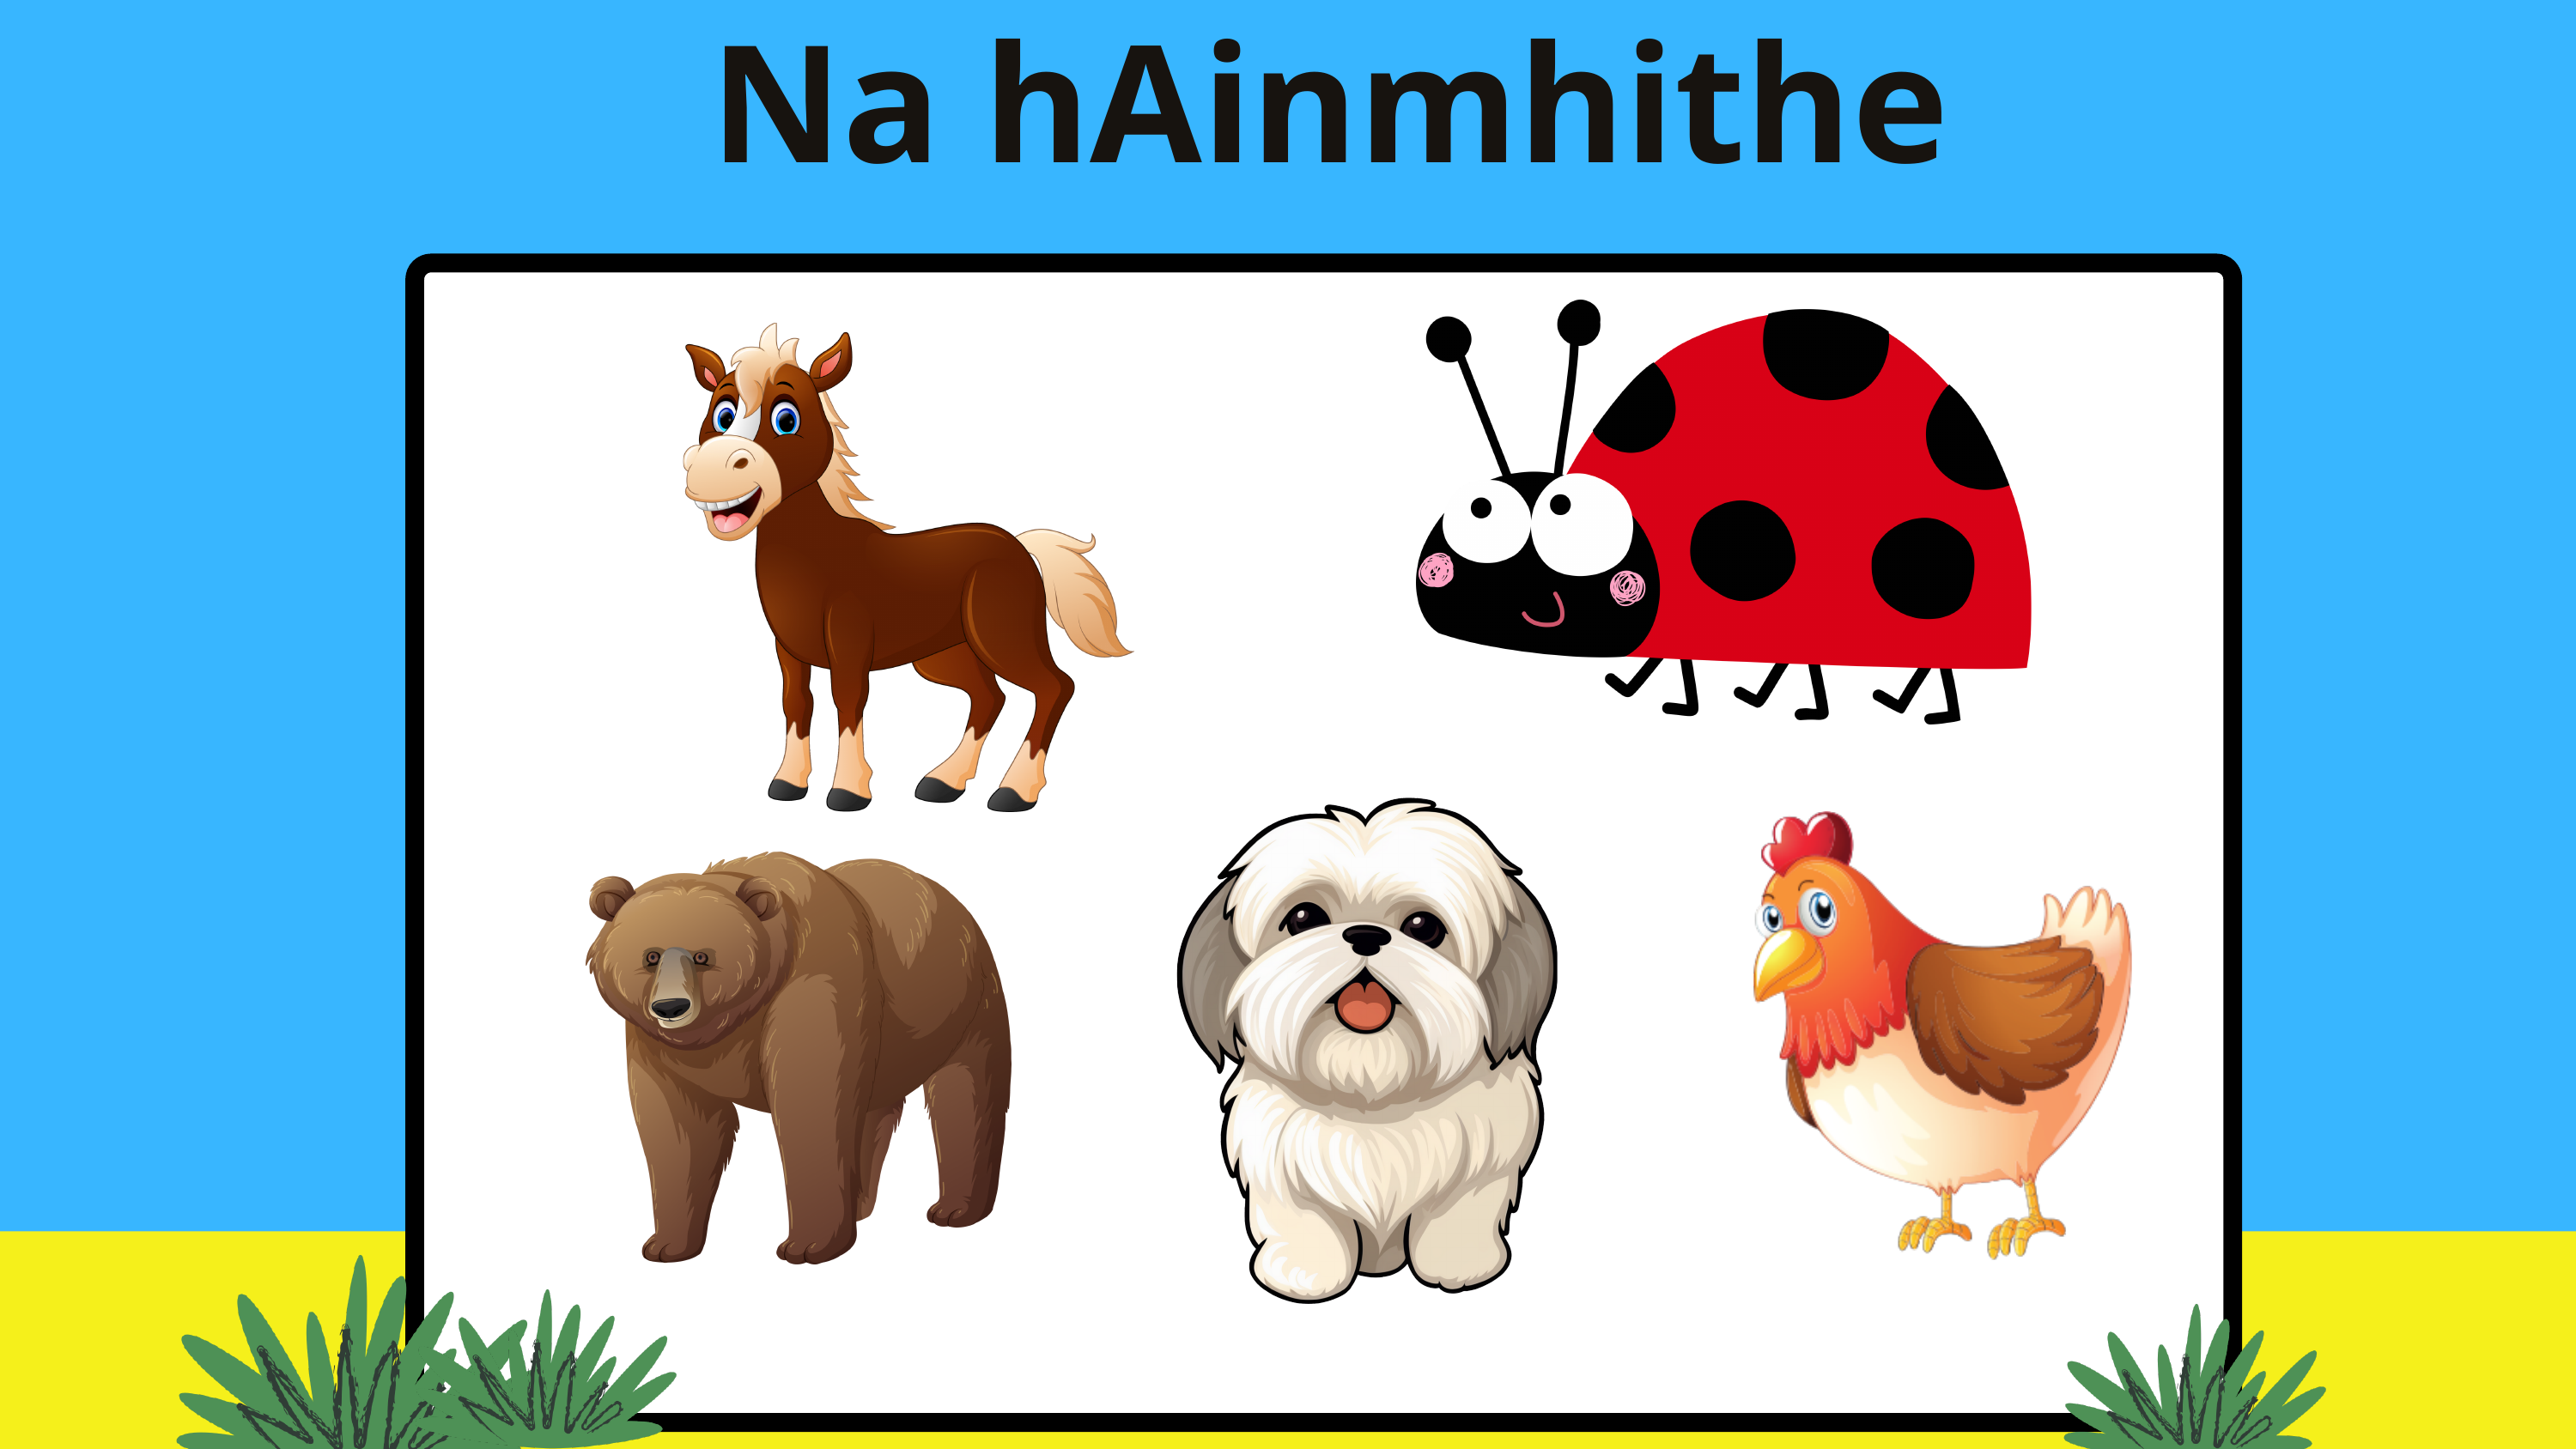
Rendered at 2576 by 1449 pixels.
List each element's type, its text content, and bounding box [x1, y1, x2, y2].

text_box Na hAinmhithe [106, 0, 2554, 196]
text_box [414, 263, 2233, 1423]
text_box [0, 1231, 2576, 1449]
